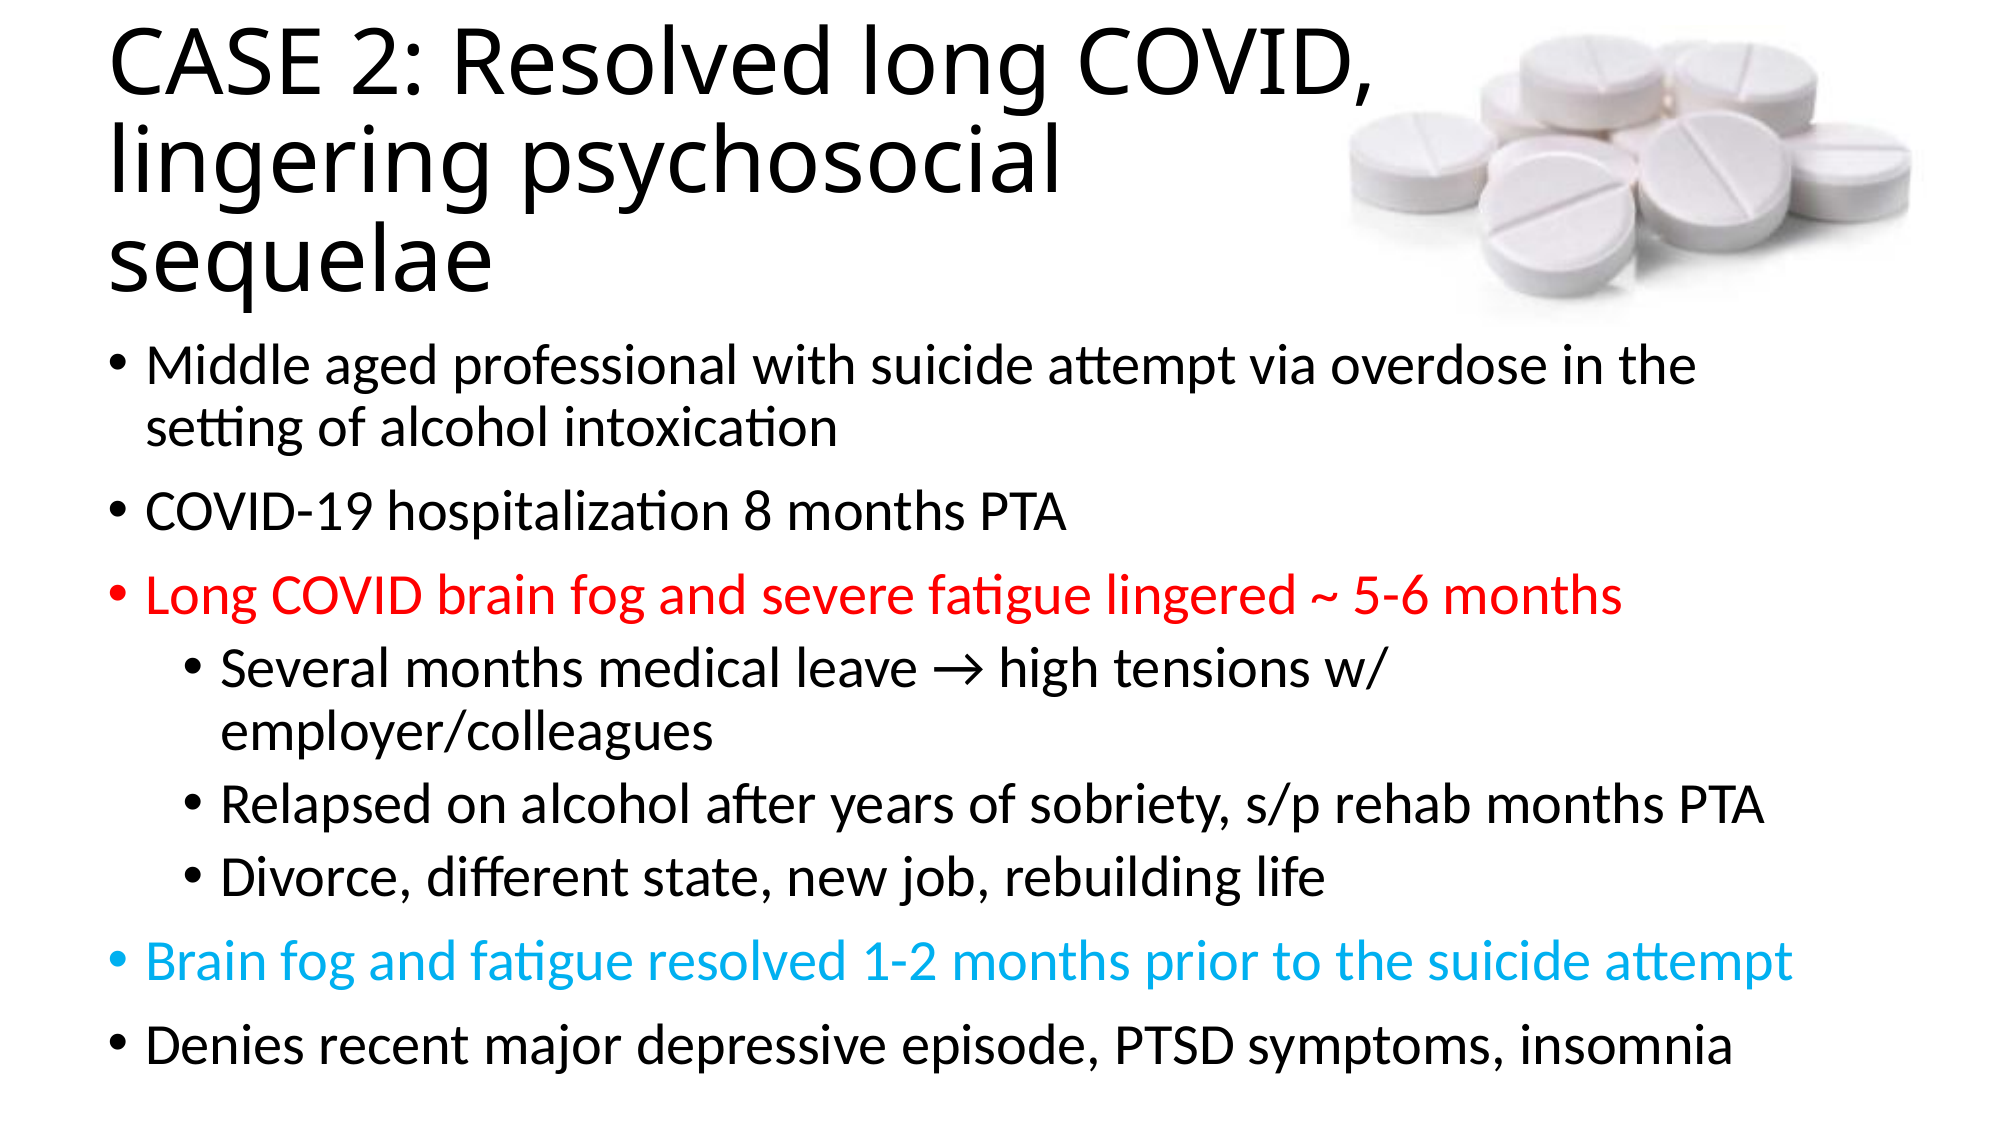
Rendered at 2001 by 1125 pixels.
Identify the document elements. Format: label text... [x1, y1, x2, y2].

picture [1317, 25, 1934, 327]
list Middle aged professional with suicide attempt via overdose in the setting of alcohol intoxication COVID-19 hospitalization 8 months PTA Long COVID brain fog and severe fatigue lingered ~ 5-6 months Several months medical leave → high tensions w/ employer/colleagues Relapsed on alcohol after years of sobriety, s/p rehab months PTA Divorce, different state, new job, rebuilding life Brain fog and fatigue resolved 1-2 months prior to the suicide attempt Denies recent major depressive episode, PTSD symptoms, insomnia [92, 326, 1848, 1090]
title CASE 2: Resolved long COVID, lingering psychosocial sequelae [92, 54, 1317, 273]
